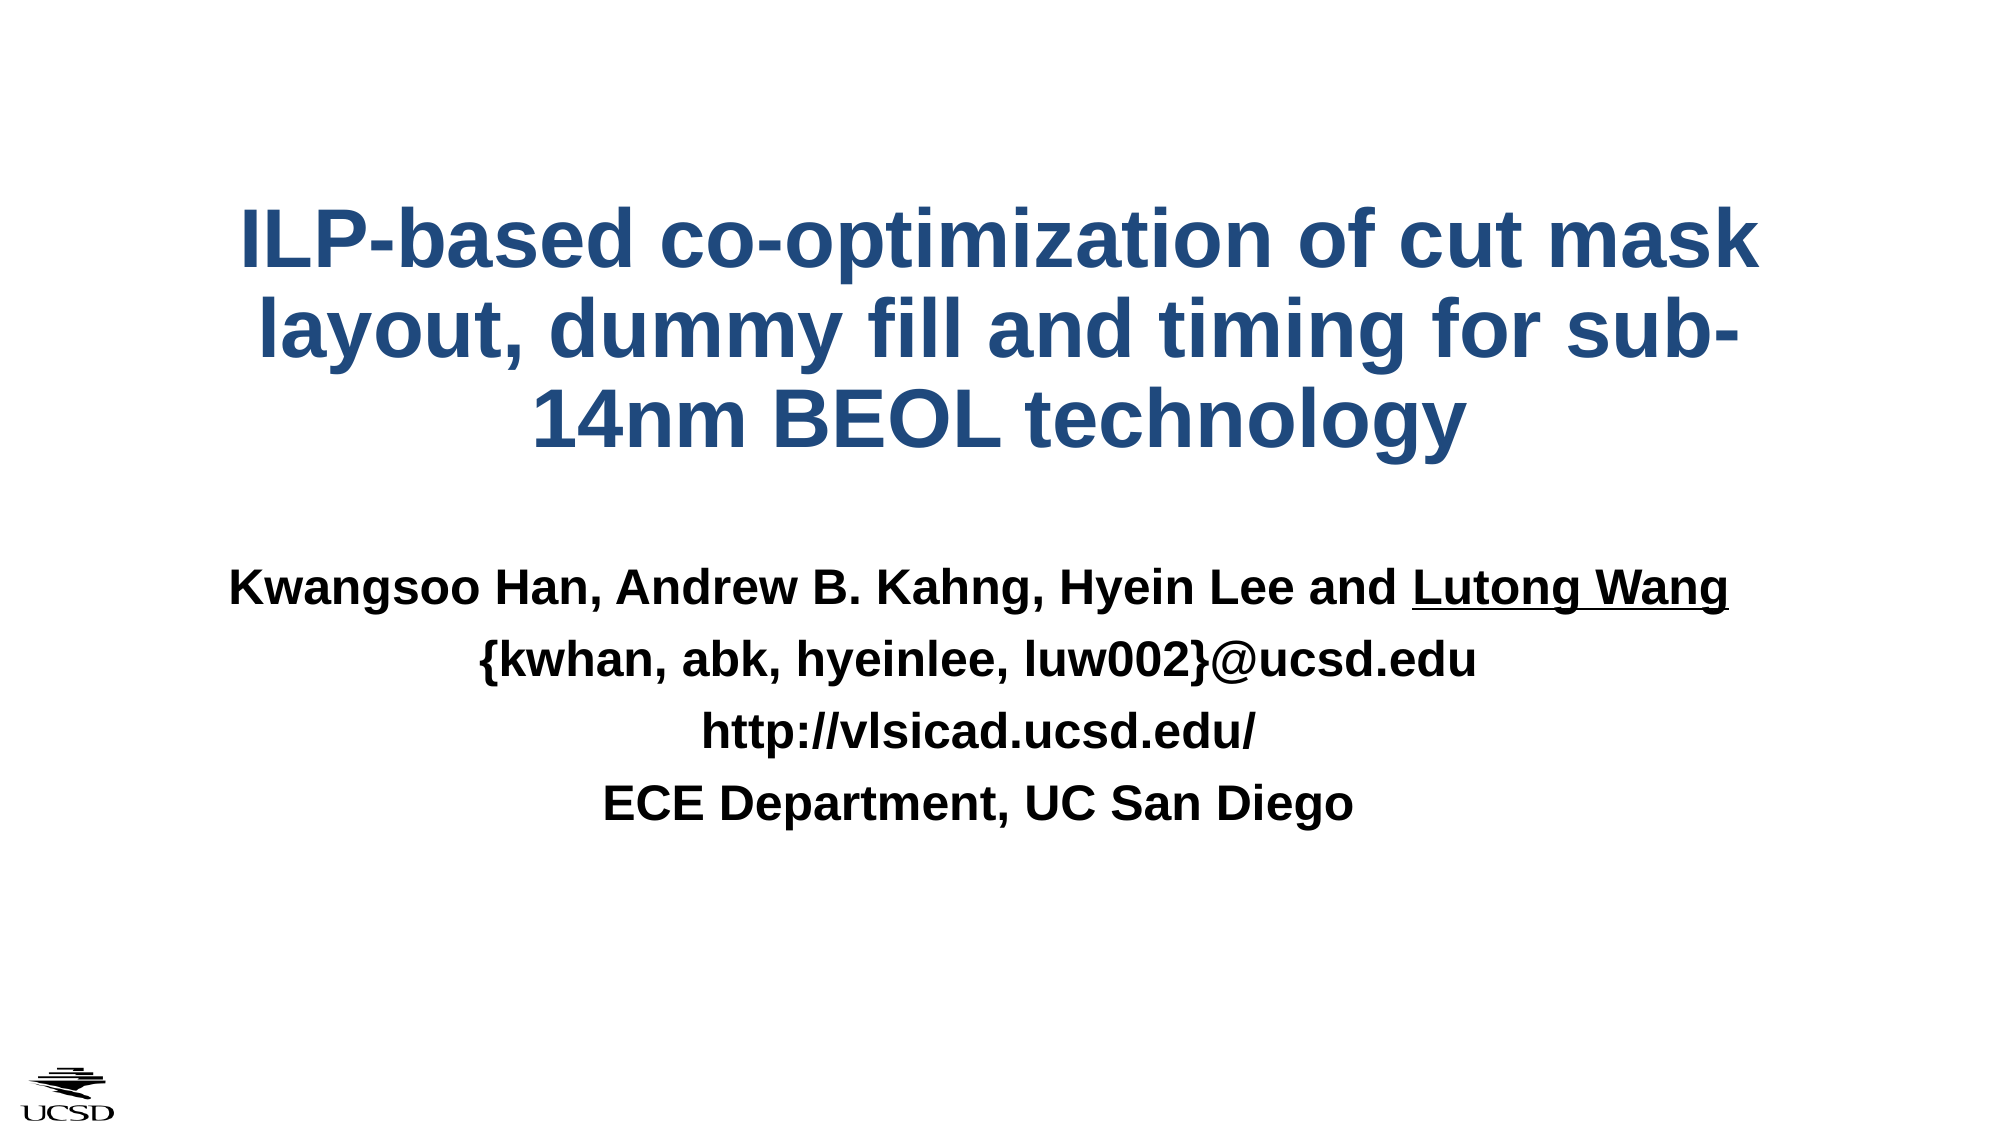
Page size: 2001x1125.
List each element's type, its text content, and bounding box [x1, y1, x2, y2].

picture [16, 1063, 117, 1125]
subtitle Kwangsoo Han, Andrew B. Kahng, Hyein Lee and Lutong Wang {kwhan, abk, hyeinlee, luw002}@ucsd.edu http://vlsicad.ucsd.edu/ ECE Department, UC San Diego [182, 551, 1776, 1049]
title ILP-based co-optimization of cut mask layout, dummy fill and timing for sub-14nm BEOL technology [149, 162, 1851, 500]
